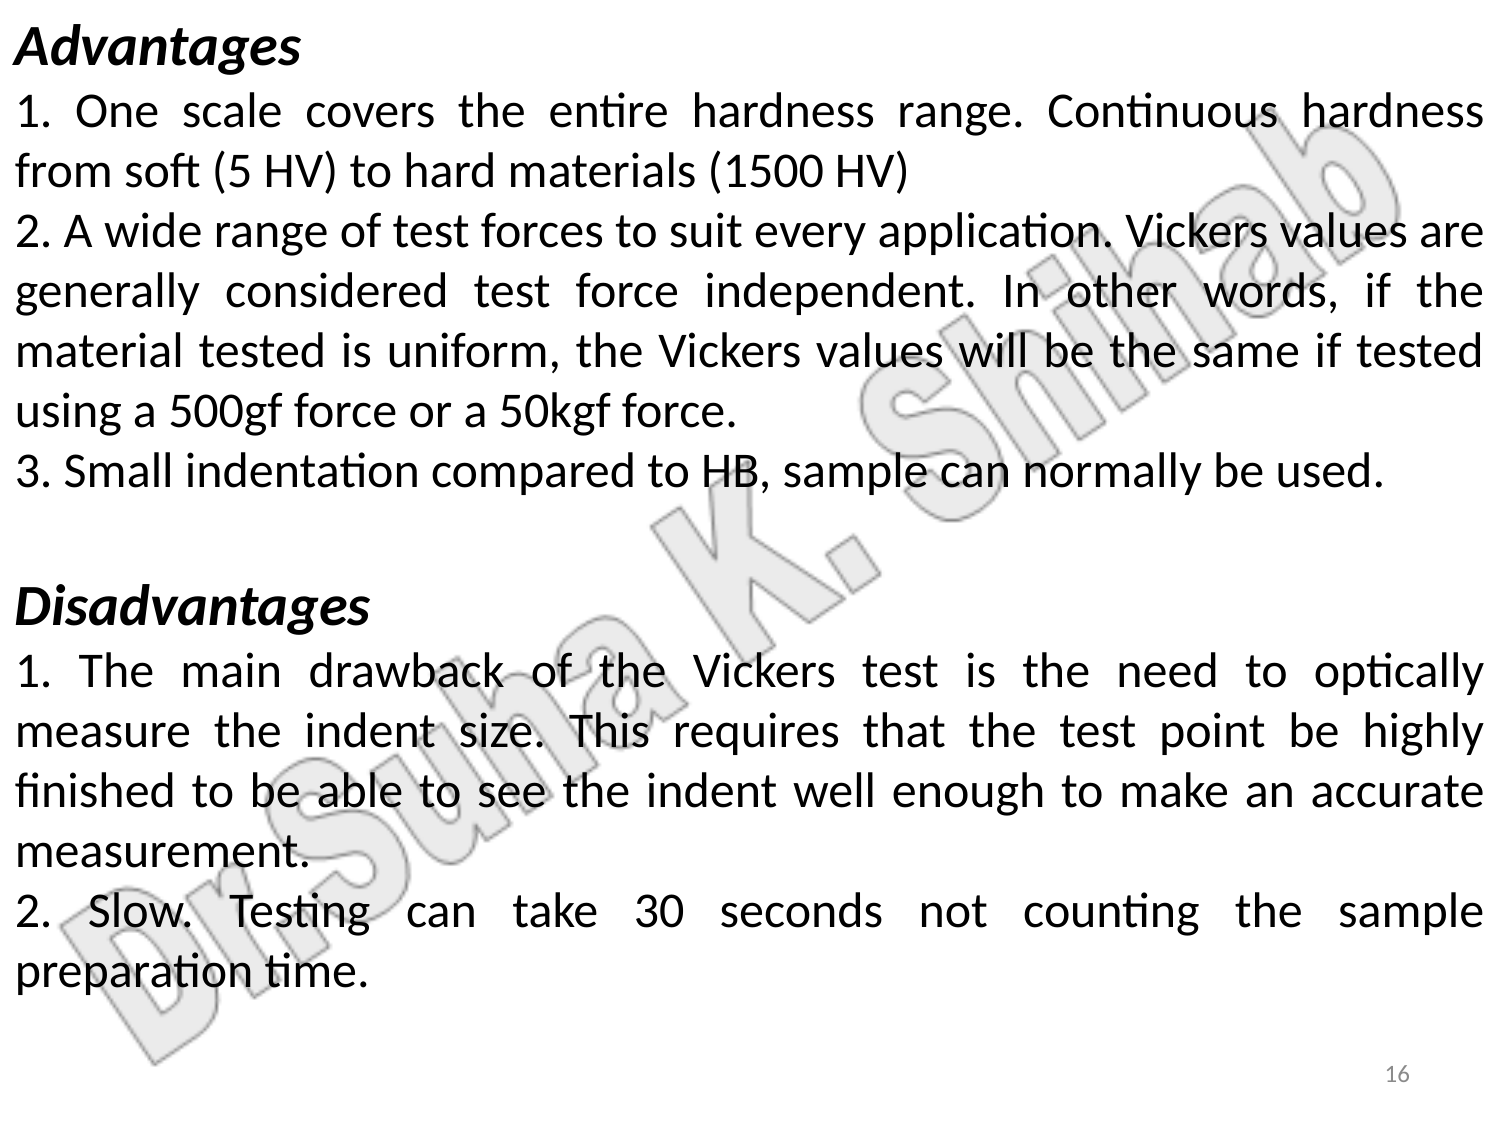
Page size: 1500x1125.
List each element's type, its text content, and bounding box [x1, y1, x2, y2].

slide_number 16 [1074, 1042, 1425, 1103]
text_box Advantages 1. One scale covers the entire hardness range. Continuous hardness from soft (5 HV) to hard materials (1500 HV) 2. A wide range of test forces to suit every application. Vickers values are generally considered test force independent. In other words, if the material tested is uniform, the Vickers values will be the same if tested using a 500gf force or a 50kgf force. 3. Small indentation compared to HB, sample can normally be used. Disadvantages 1. The main drawback of the Vickers test is the need to optically measure the indent size. This requires that the test point be highly finished to be able to see the indent well enough to make an accurate measurement. 2. Slow. Testing can take 30 seconds not counting the sample preparation time. [0, 0, 1500, 1005]
